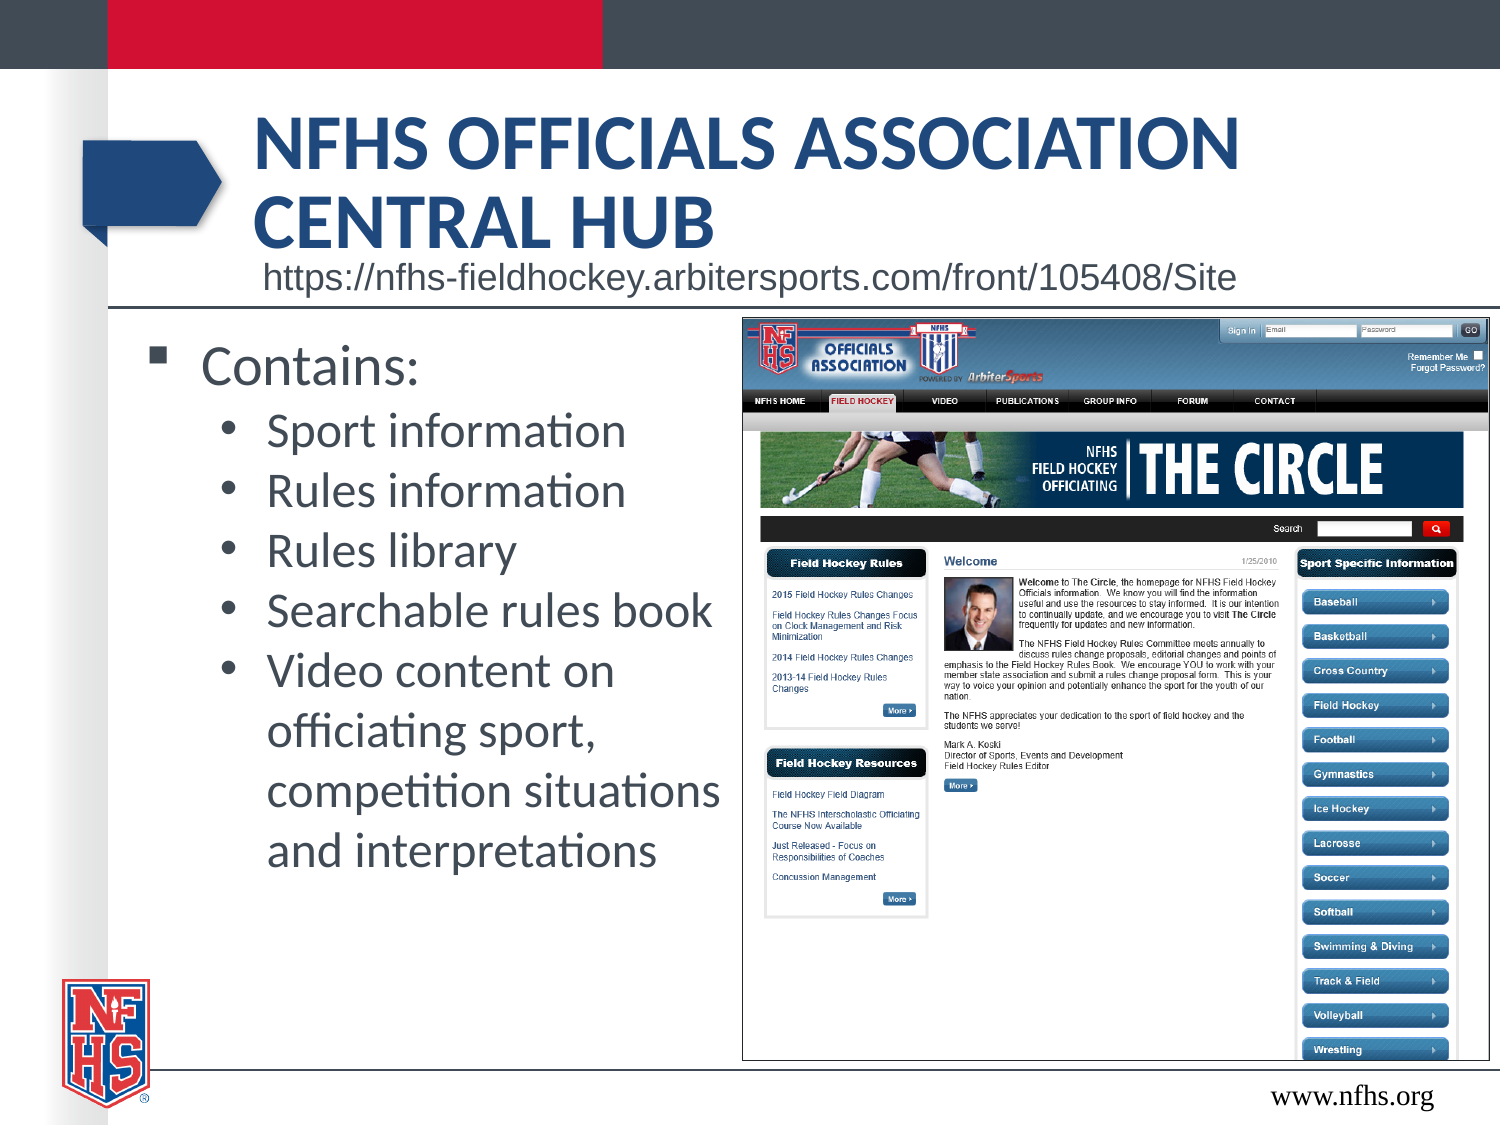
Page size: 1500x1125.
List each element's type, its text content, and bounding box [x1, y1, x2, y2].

list Contains: Sport information Rules information Rules library Searchable rules book Video content on officiating sport, competition situations and interpretations [129, 319, 738, 1063]
text_box https://nfhs-fieldhockey.arbitersports.com/front/105408/Site [247, 245, 1406, 306]
footer www.nfhs.org [1229, 1069, 1475, 1119]
picture [741, 317, 1491, 1061]
picture [62, 979, 150, 1109]
title NFHS Officials Association Central Hub [238, 85, 1473, 285]
